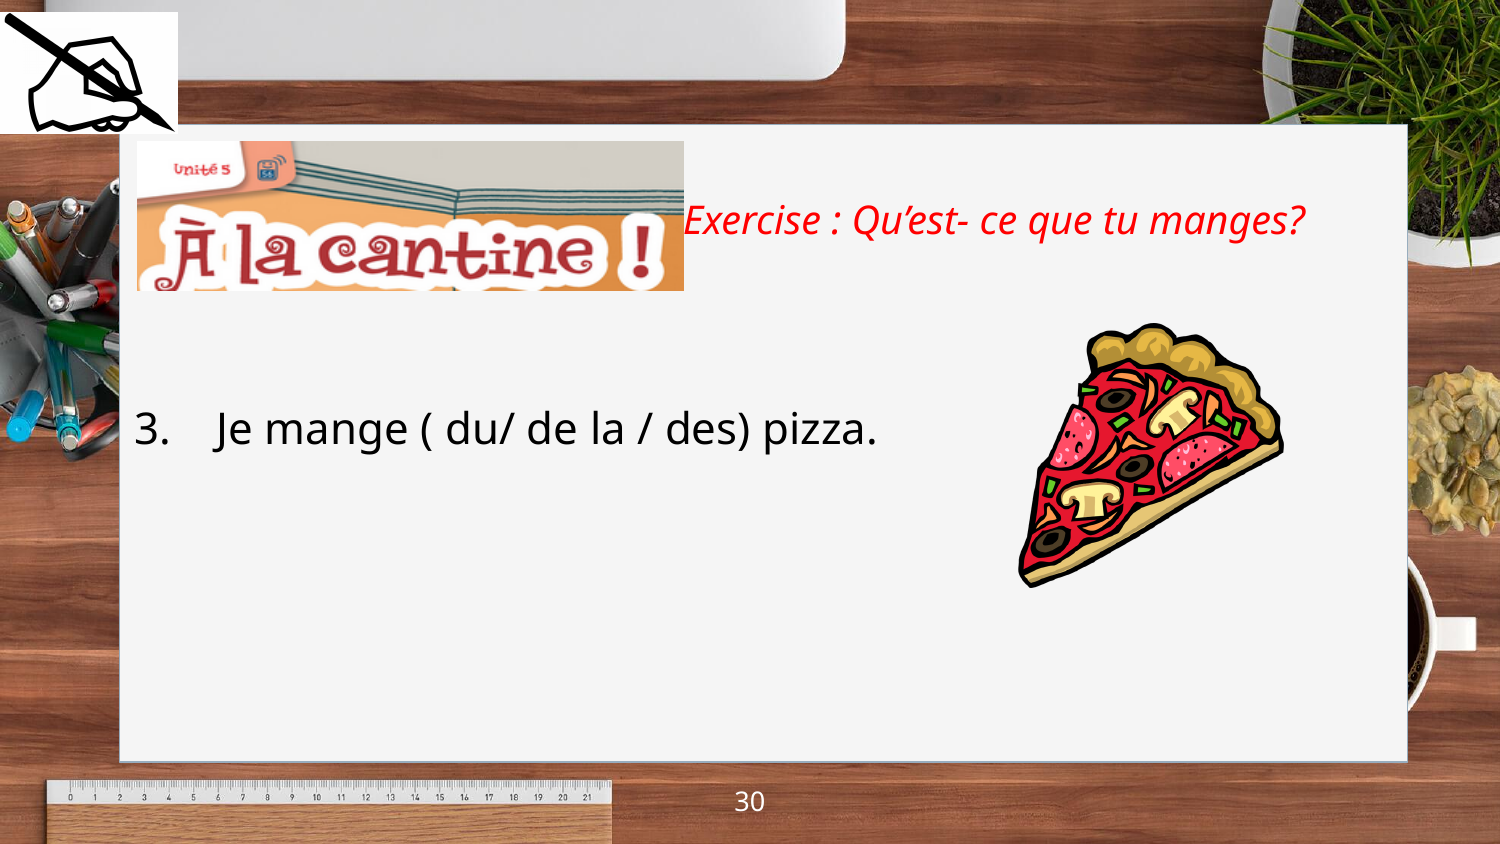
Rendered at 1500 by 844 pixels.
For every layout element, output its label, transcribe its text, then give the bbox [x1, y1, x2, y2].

picture [137, 141, 684, 291]
picture [1018, 323, 1284, 589]
text_box Exercise : Qu’est- ce que tu manges? 3. Je mange ( du/ de la / des) pizza. [119, 124, 1408, 763]
picture [0, 0, 1500, 844]
slide_number 30 [705, 763, 795, 844]
